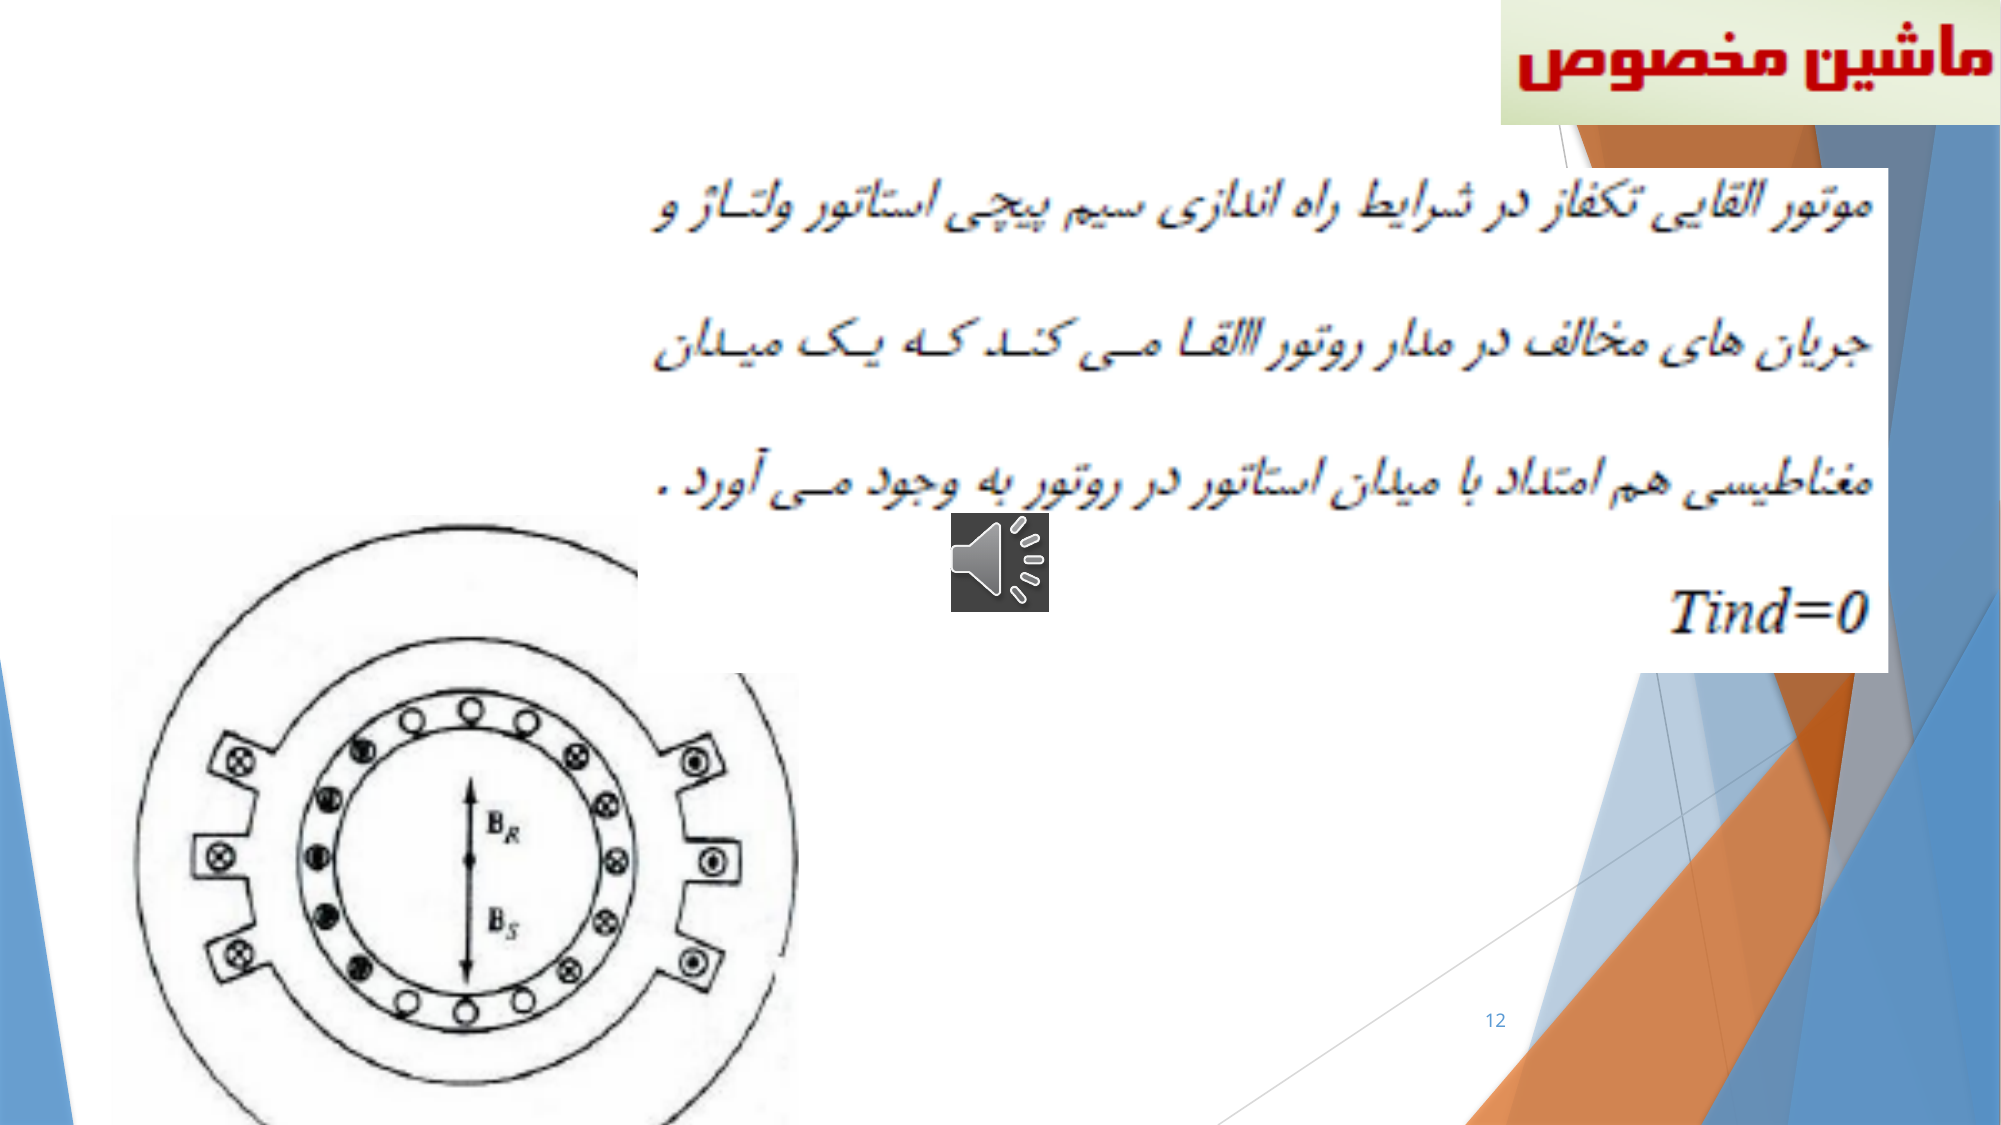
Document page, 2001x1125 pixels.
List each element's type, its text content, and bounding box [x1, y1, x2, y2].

slide_number 12 [1409, 991, 1522, 1051]
picture [636, 167, 1889, 674]
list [110, 514, 800, 1125]
picture [1500, 0, 2000, 126]
